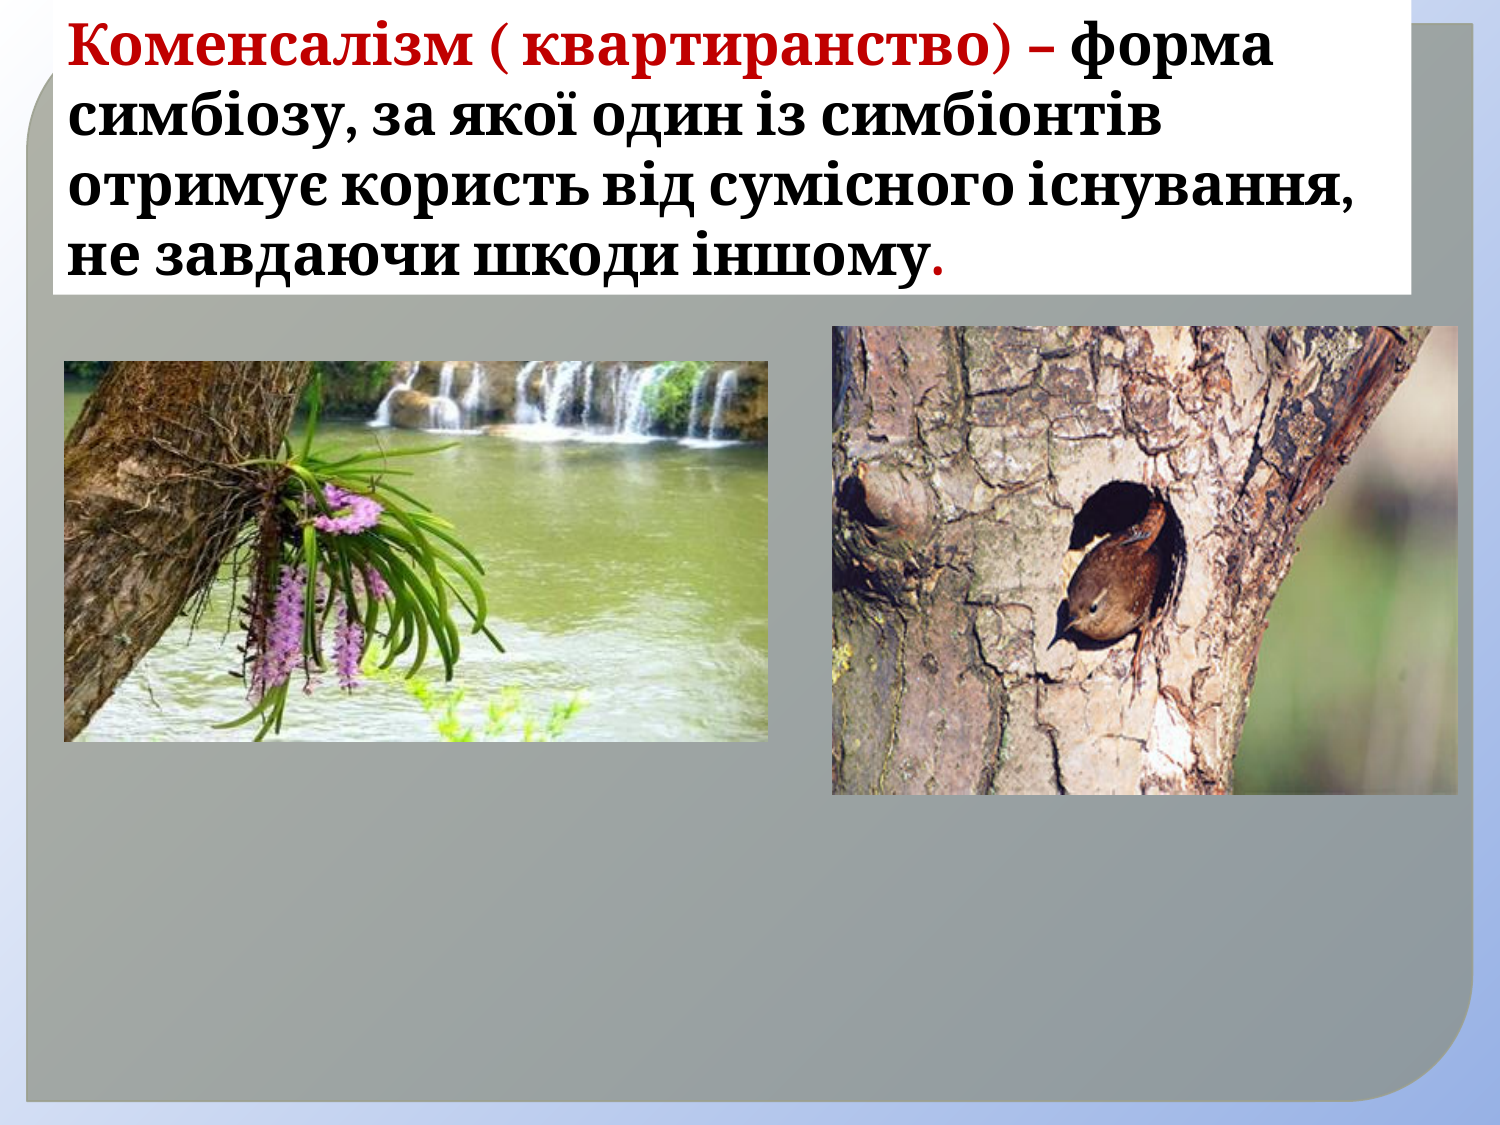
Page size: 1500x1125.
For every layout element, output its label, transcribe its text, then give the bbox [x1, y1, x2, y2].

text_box Коменсалізм ( квартиранство) – форма симбіозу, за якої один із симбіонтів отримує користь від сумісного існування, не завдаючи шкоди іншому. [53, 0, 1412, 295]
picture [64, 361, 769, 742]
picture [832, 325, 1458, 796]
